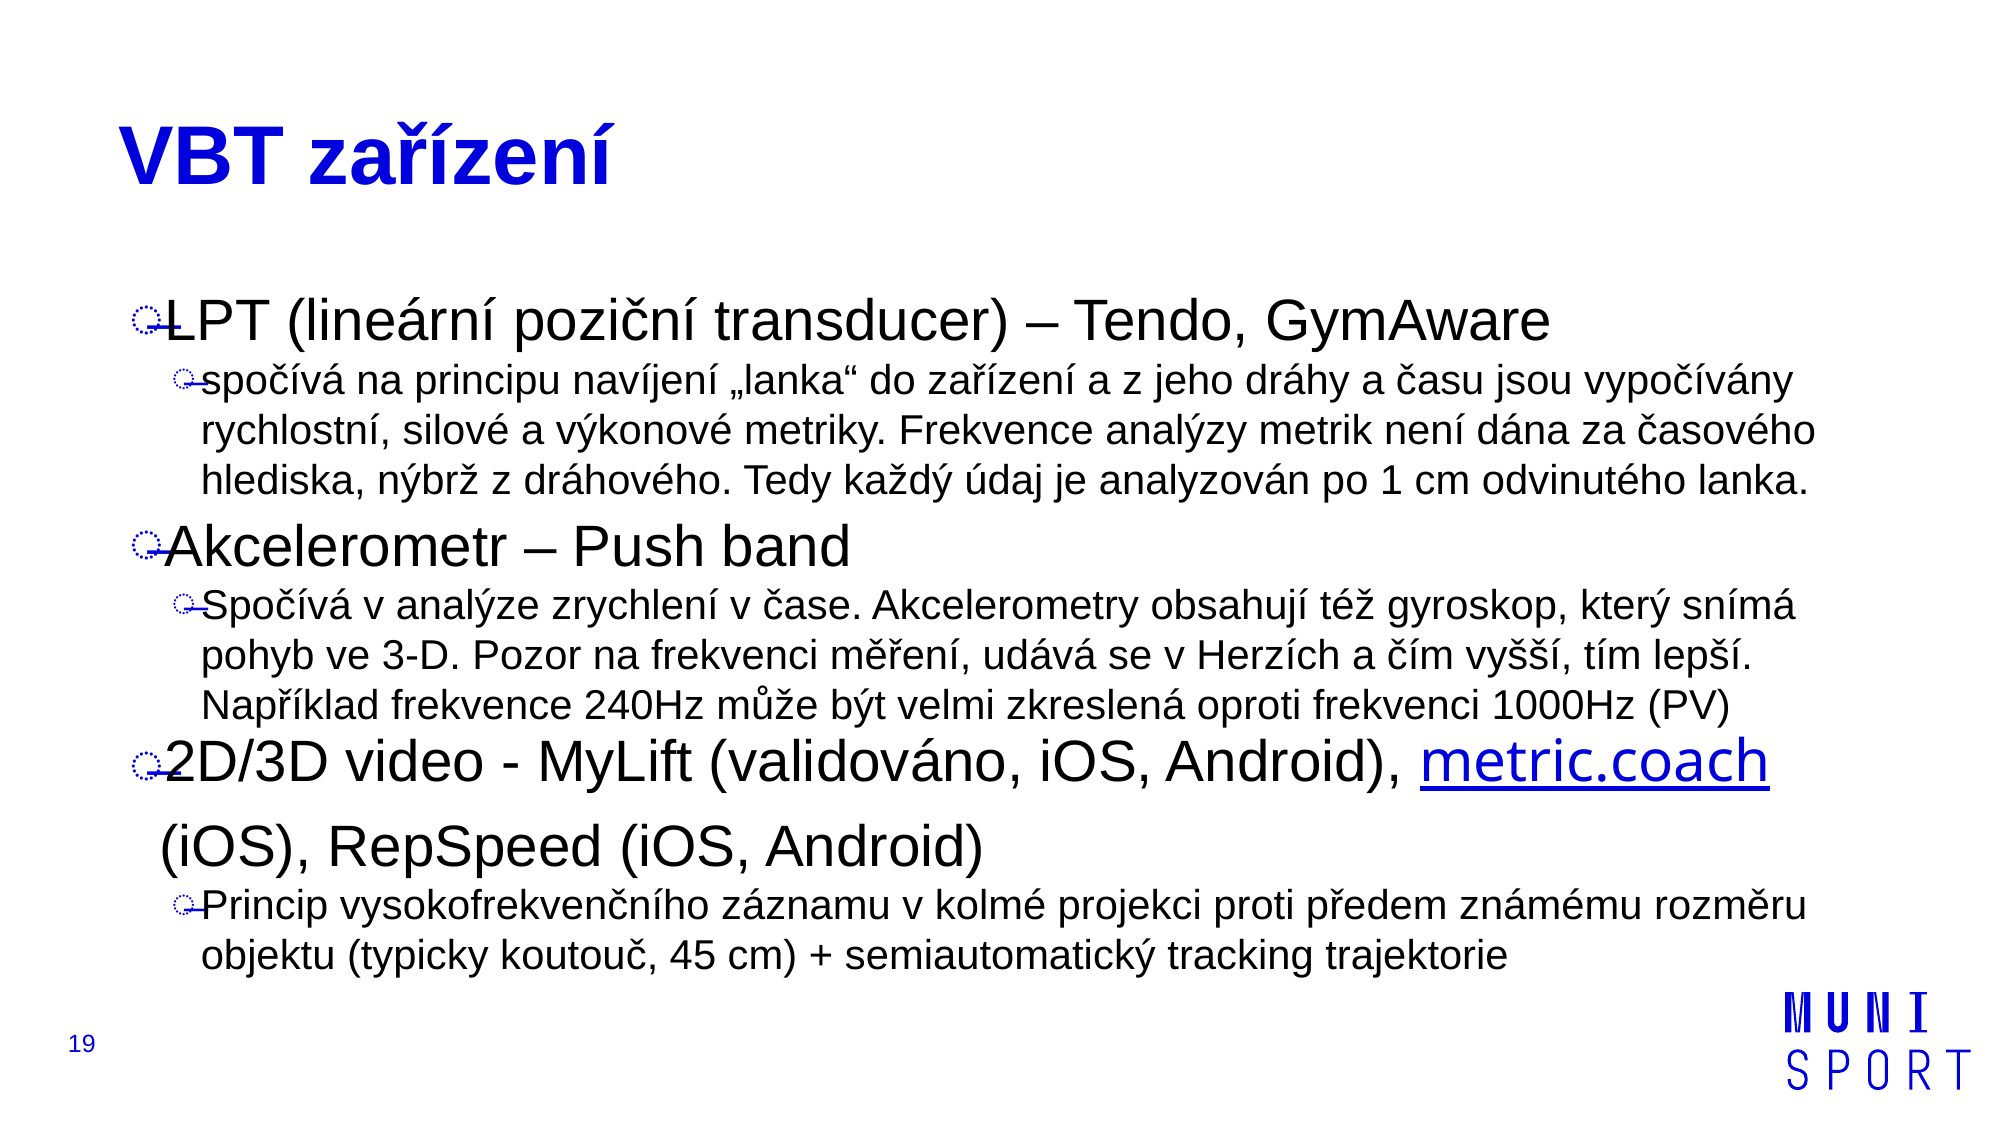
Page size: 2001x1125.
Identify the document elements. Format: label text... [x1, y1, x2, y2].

list LPT (lineární poziční transducer) – Tendo, GymAware spočívá na principu navíjení „lanka“ do zařízení a z jeho dráhy a času jsou vypočívány rychlostní, silové a výkonové metriky. Frekvence analýzy metrik není dána za časového hlediska, nýbrž z dráhového. Tedy každý údaj je analyzován po 1 cm odvinutého lanka. Akcelerometr – Push band Spočívá v analýze zrychlení v čase. Akcelerometry obsahují též gyroskop, který snímá pohyb ve 3-D. Pozor na frekvenci měření, udává se v Herzích a čím vyšší, tím lepší. Například frekvence 240Hz může být velmi zkreslená oproti frekvenci 1000Hz (PV) 2D/3D video - MyLift (validováno, iOS, Android), metric.coach (iOS), RepSpeed (iOS, Android) Princip vysokofrekvenčního záznamu v kolmé projekci proti předem známému rozměru objektu (typicky koutouč, 45 cm) + semiautomatický tracking trajektorie [118, 277, 1883, 957]
title VBT zařízení [118, 118, 1883, 193]
slide_number 19 [67, 1021, 110, 1063]
